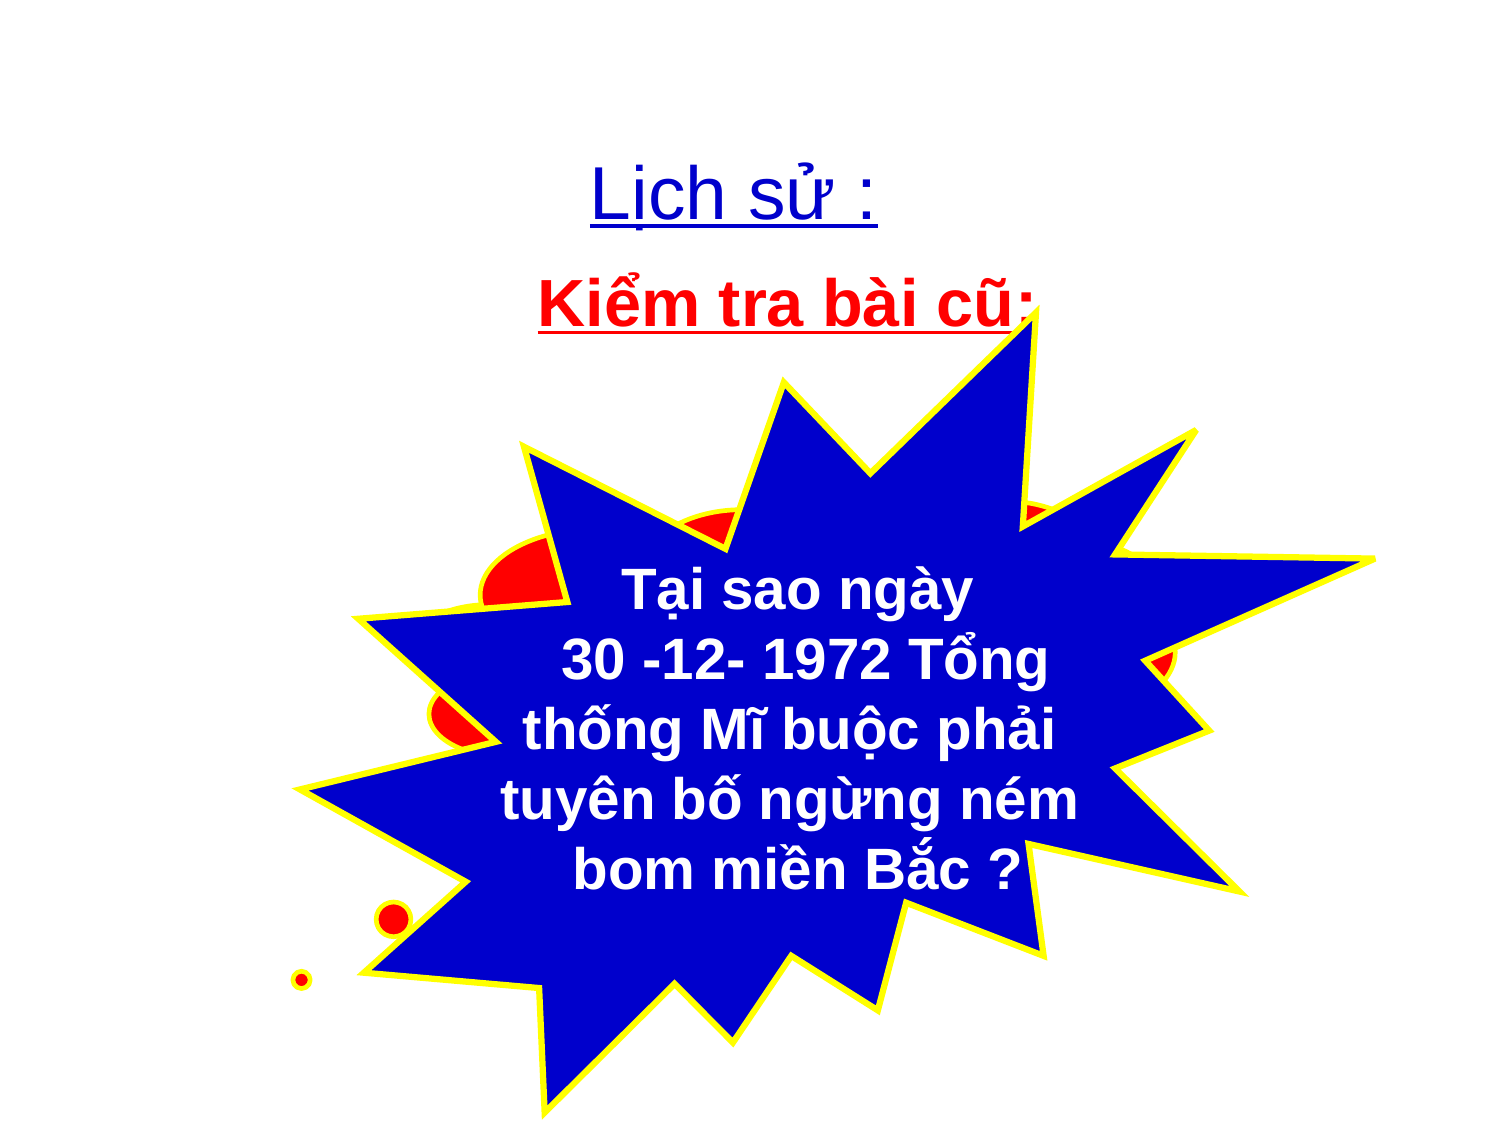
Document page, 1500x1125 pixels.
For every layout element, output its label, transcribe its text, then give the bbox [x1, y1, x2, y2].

text_box Tại sao Mĩ ném bom hòng hủy diệt Hà Nội ? [376, 902, 411, 937]
text_box Lịch sử : [574, 137, 950, 243]
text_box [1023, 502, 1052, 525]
text_box Tại sao Mĩ ném bom hòng hủy diệt Hà Nội ? [1147, 648, 1176, 681]
text_box Tại sao Mĩ ném bom hòng hủy diệt Hà Nội ? [428, 692, 494, 750]
title Kiểm tra bài cũ: [474, 262, 1101, 338]
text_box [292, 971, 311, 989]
text_box Tại sao Mĩ ném bom hòng hủy diệt Hà Nội ? [448, 534, 567, 611]
text_box Tại sao ngày 30 -12- 1972 Tổng thống Mĩ buộc phải tuyên bố ngừng ném bom miền Bắc ? [300, 312, 1375, 1113]
text_box Tại sao Mĩ ném bom hòng hủy diệt Hà Nội ? [678, 509, 739, 548]
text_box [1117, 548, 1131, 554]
